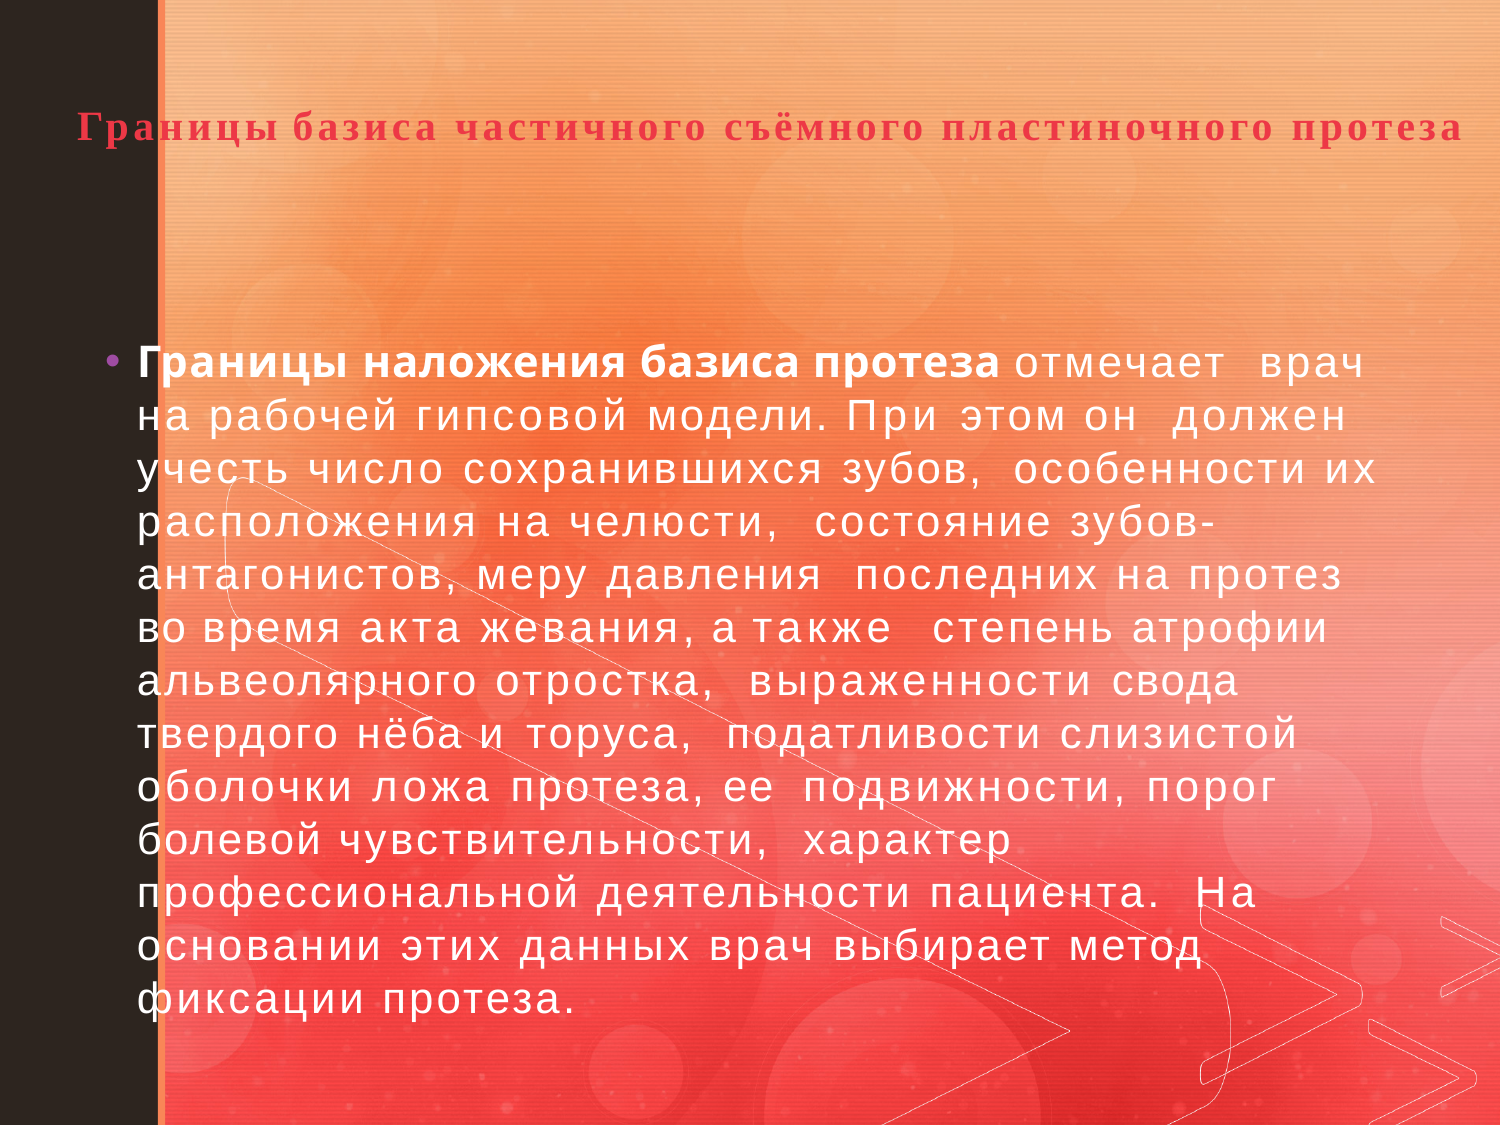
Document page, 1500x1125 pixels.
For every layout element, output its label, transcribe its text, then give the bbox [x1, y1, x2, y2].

text_box Границы базиса частичного съёмного пластиночного протеза [75, 95, 1486, 149]
picture [166, 0, 1500, 1125]
text_box Границы наложения базиса протеза отмечает врач на рабочей гипсовой модели. При этом он должен учесть число сохранившихся зубов, особенности их расположения на челюсти, состояние зубов-антагонистов, меру давления последних на протез во время акта жевания, а также степень атрофии альвеолярного отростка, выраженности свода твердого нёба и торуса, податливости слизистой оболочки ложа протеза, ее подвижности, порог болевой чувствительности, характер профессиональной деятельности пациента. На основании этих данных врач выбирает метод фиксации протеза. [103, 331, 1408, 1023]
